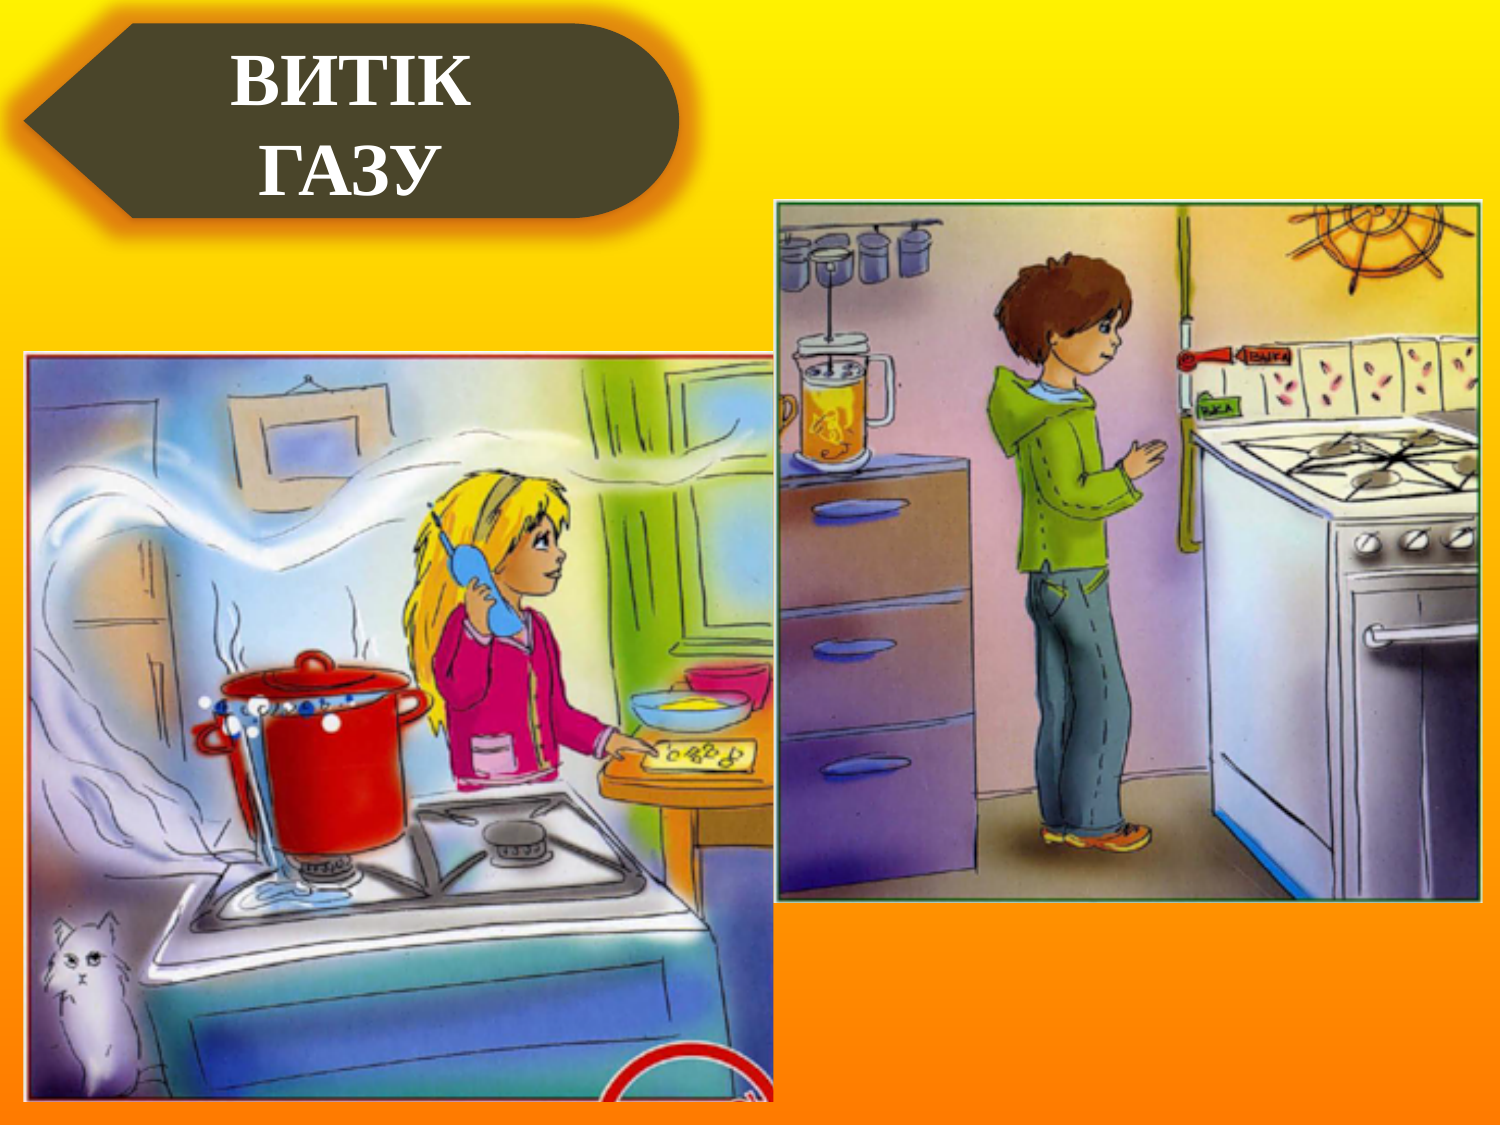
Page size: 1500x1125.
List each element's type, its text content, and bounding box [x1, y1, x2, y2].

picture [23, 198, 1483, 1102]
text_box ВИТІК ГАЗУ [23, 23, 680, 219]
